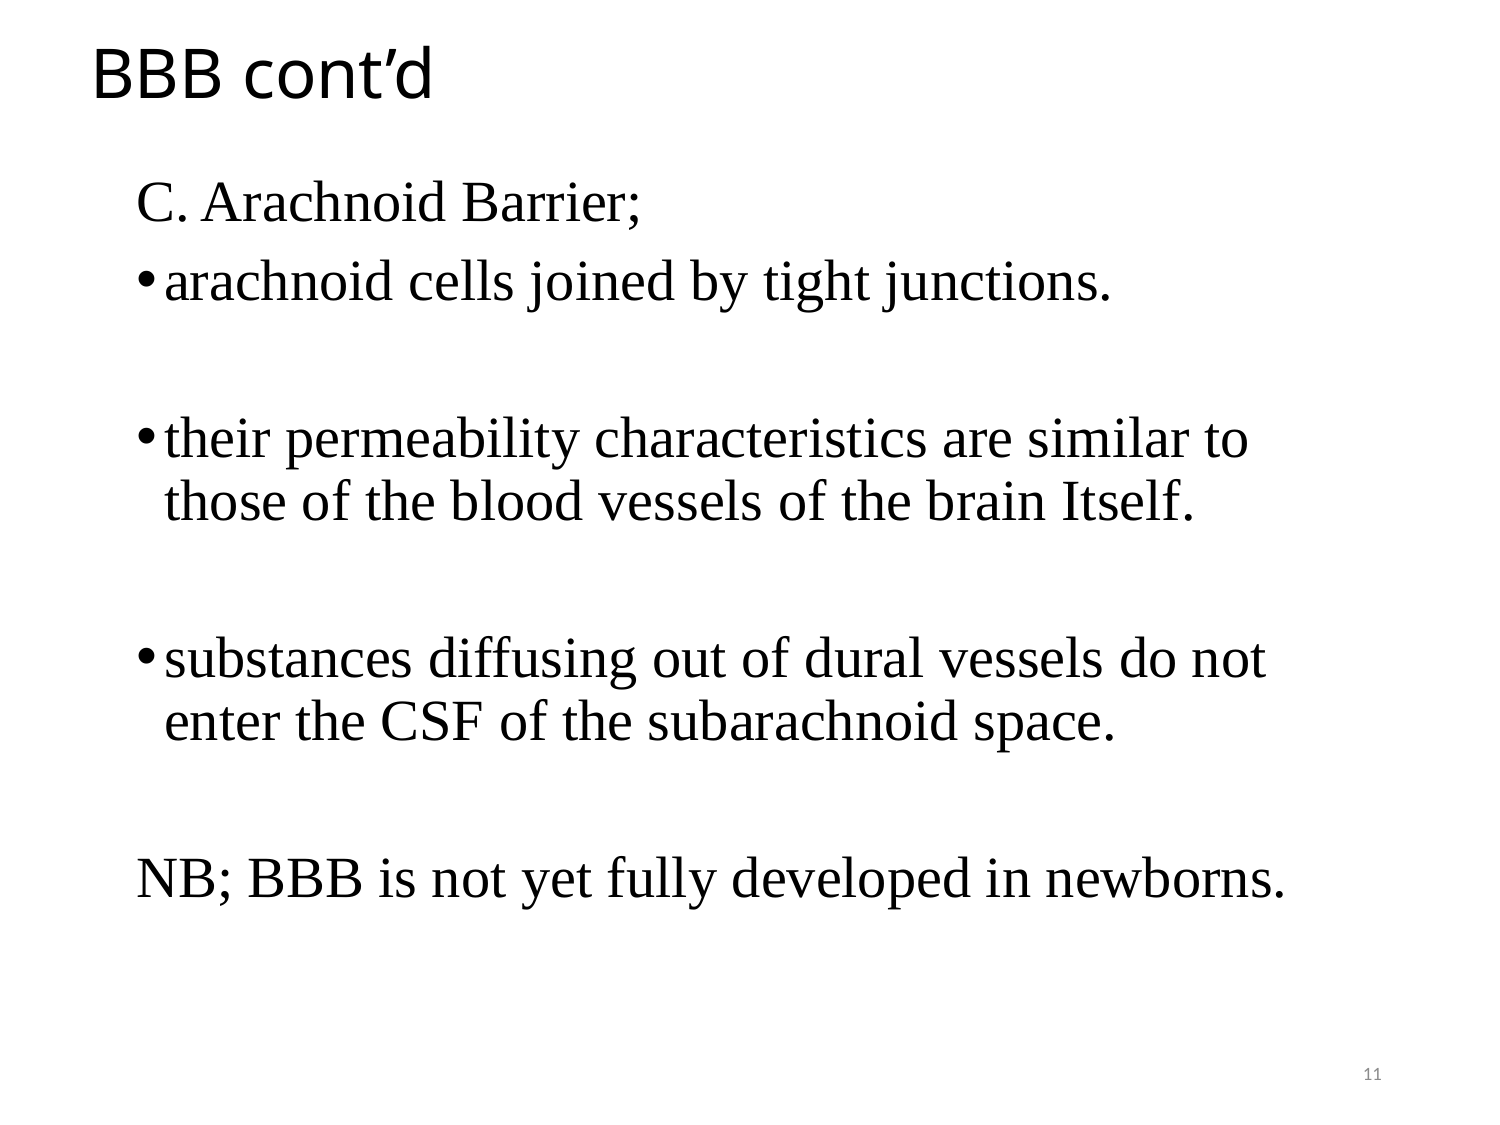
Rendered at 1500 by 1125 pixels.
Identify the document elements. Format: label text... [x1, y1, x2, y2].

list C. Arachnoid Barrier; arachnoid cells joined by tight junctions. their permeability characteristics are similar to those of the blood vessels of the brain Itself. substances diffusing out of dural vessels do not enter the CSF of the subarachnoid space. NB; BBB is not yet fully developed in newborns. [121, 164, 1379, 1100]
slide_number 11 [1059, 1042, 1397, 1103]
title BBB cont’d [75, 0, 1425, 153]
